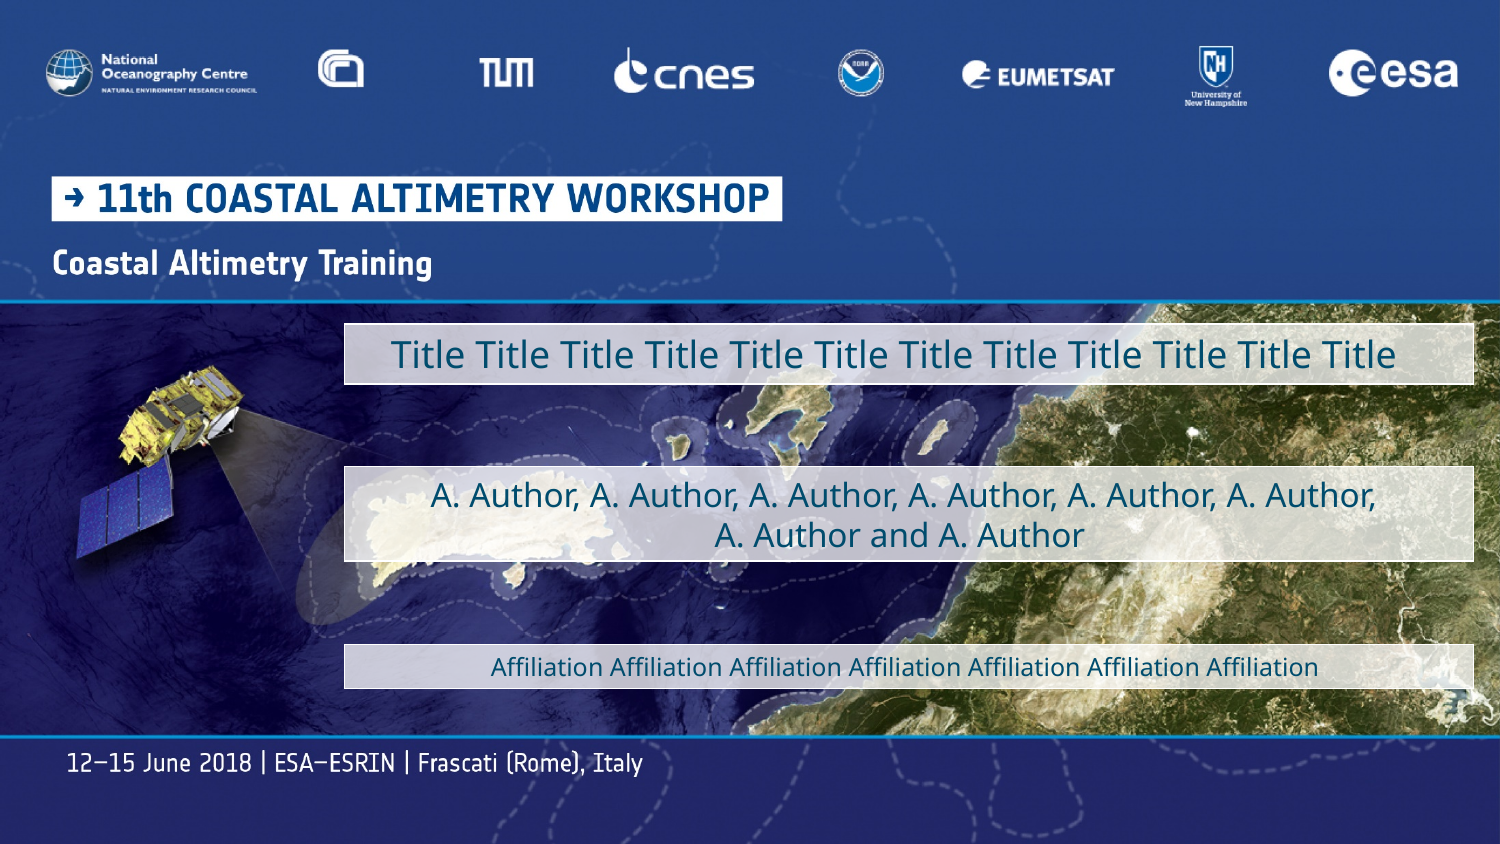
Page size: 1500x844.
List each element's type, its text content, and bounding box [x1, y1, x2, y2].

picture [0, 0, 1500, 300]
picture [0, 303, 1500, 844]
text_box Affiliation Affiliation Affiliation Affiliation Affiliation Affiliation Affiliation [344, 644, 1474, 689]
text_box Title Title Title Title Title Title Title Title Title Title Title Title [344, 324, 1474, 384]
text_box A. Author, A. Author, A. Author, A. Author, A. Author, A. Author, A. Author and A. Author [344, 466, 1474, 562]
